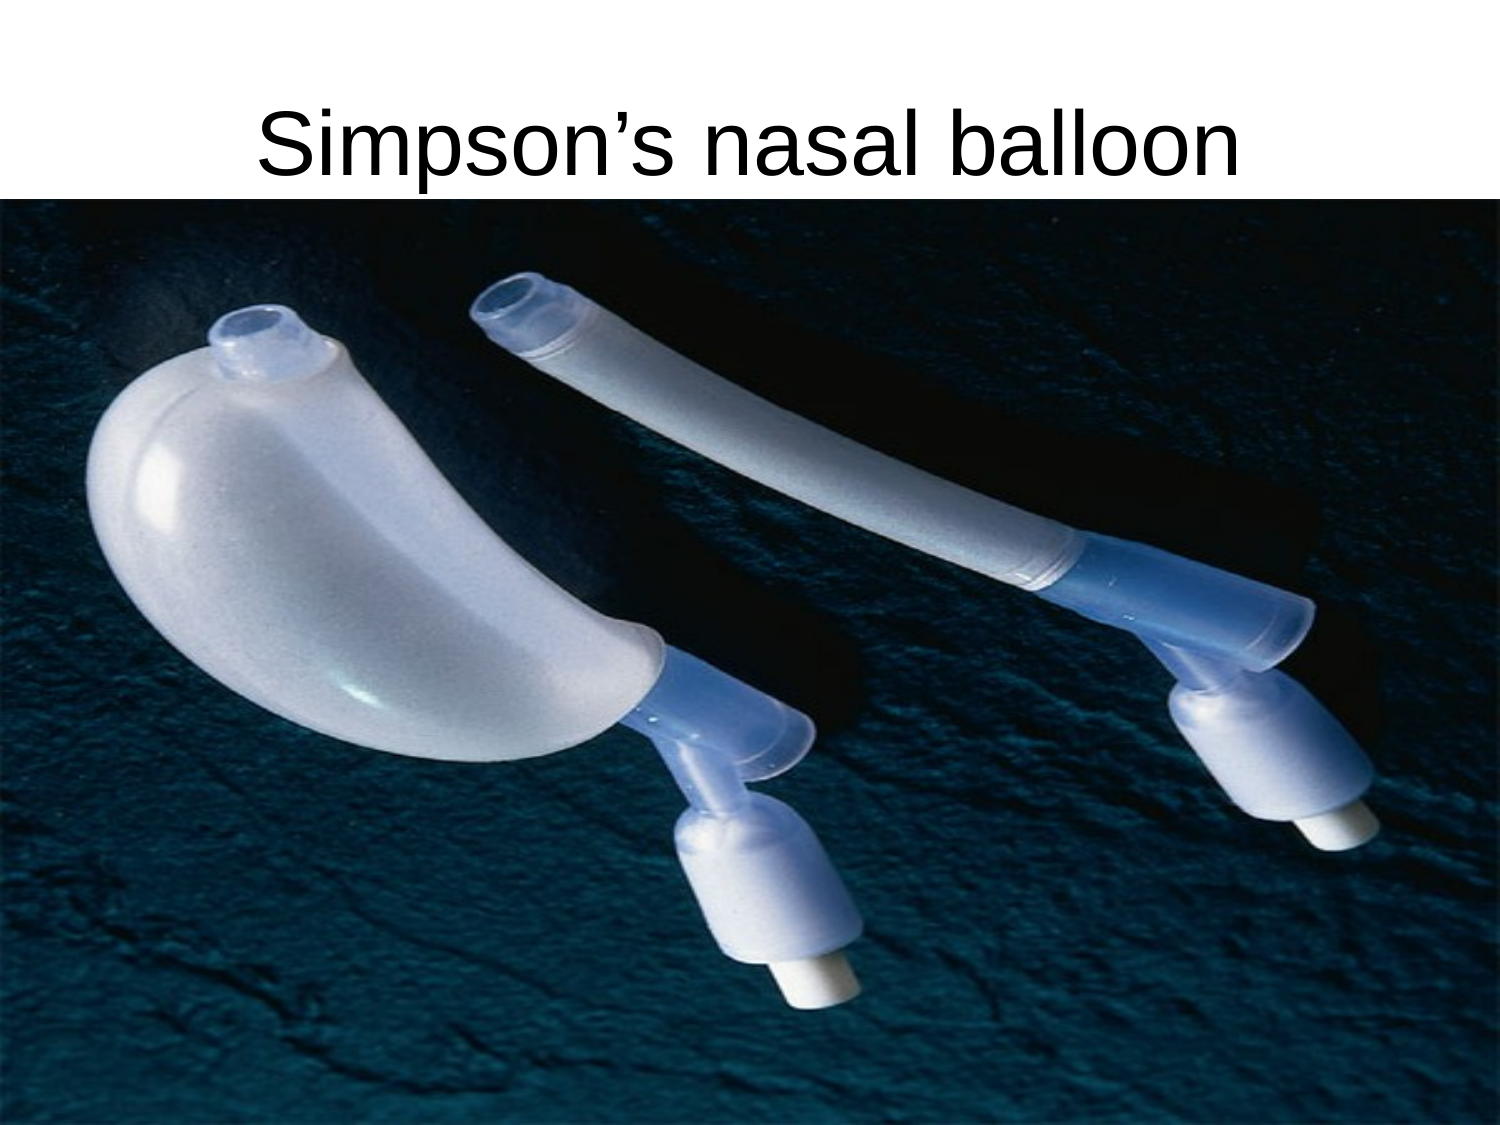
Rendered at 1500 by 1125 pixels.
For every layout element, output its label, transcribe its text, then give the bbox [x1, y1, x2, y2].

title Simpson’s nasal balloon [74, 44, 1426, 199]
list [0, 199, 1500, 1125]
